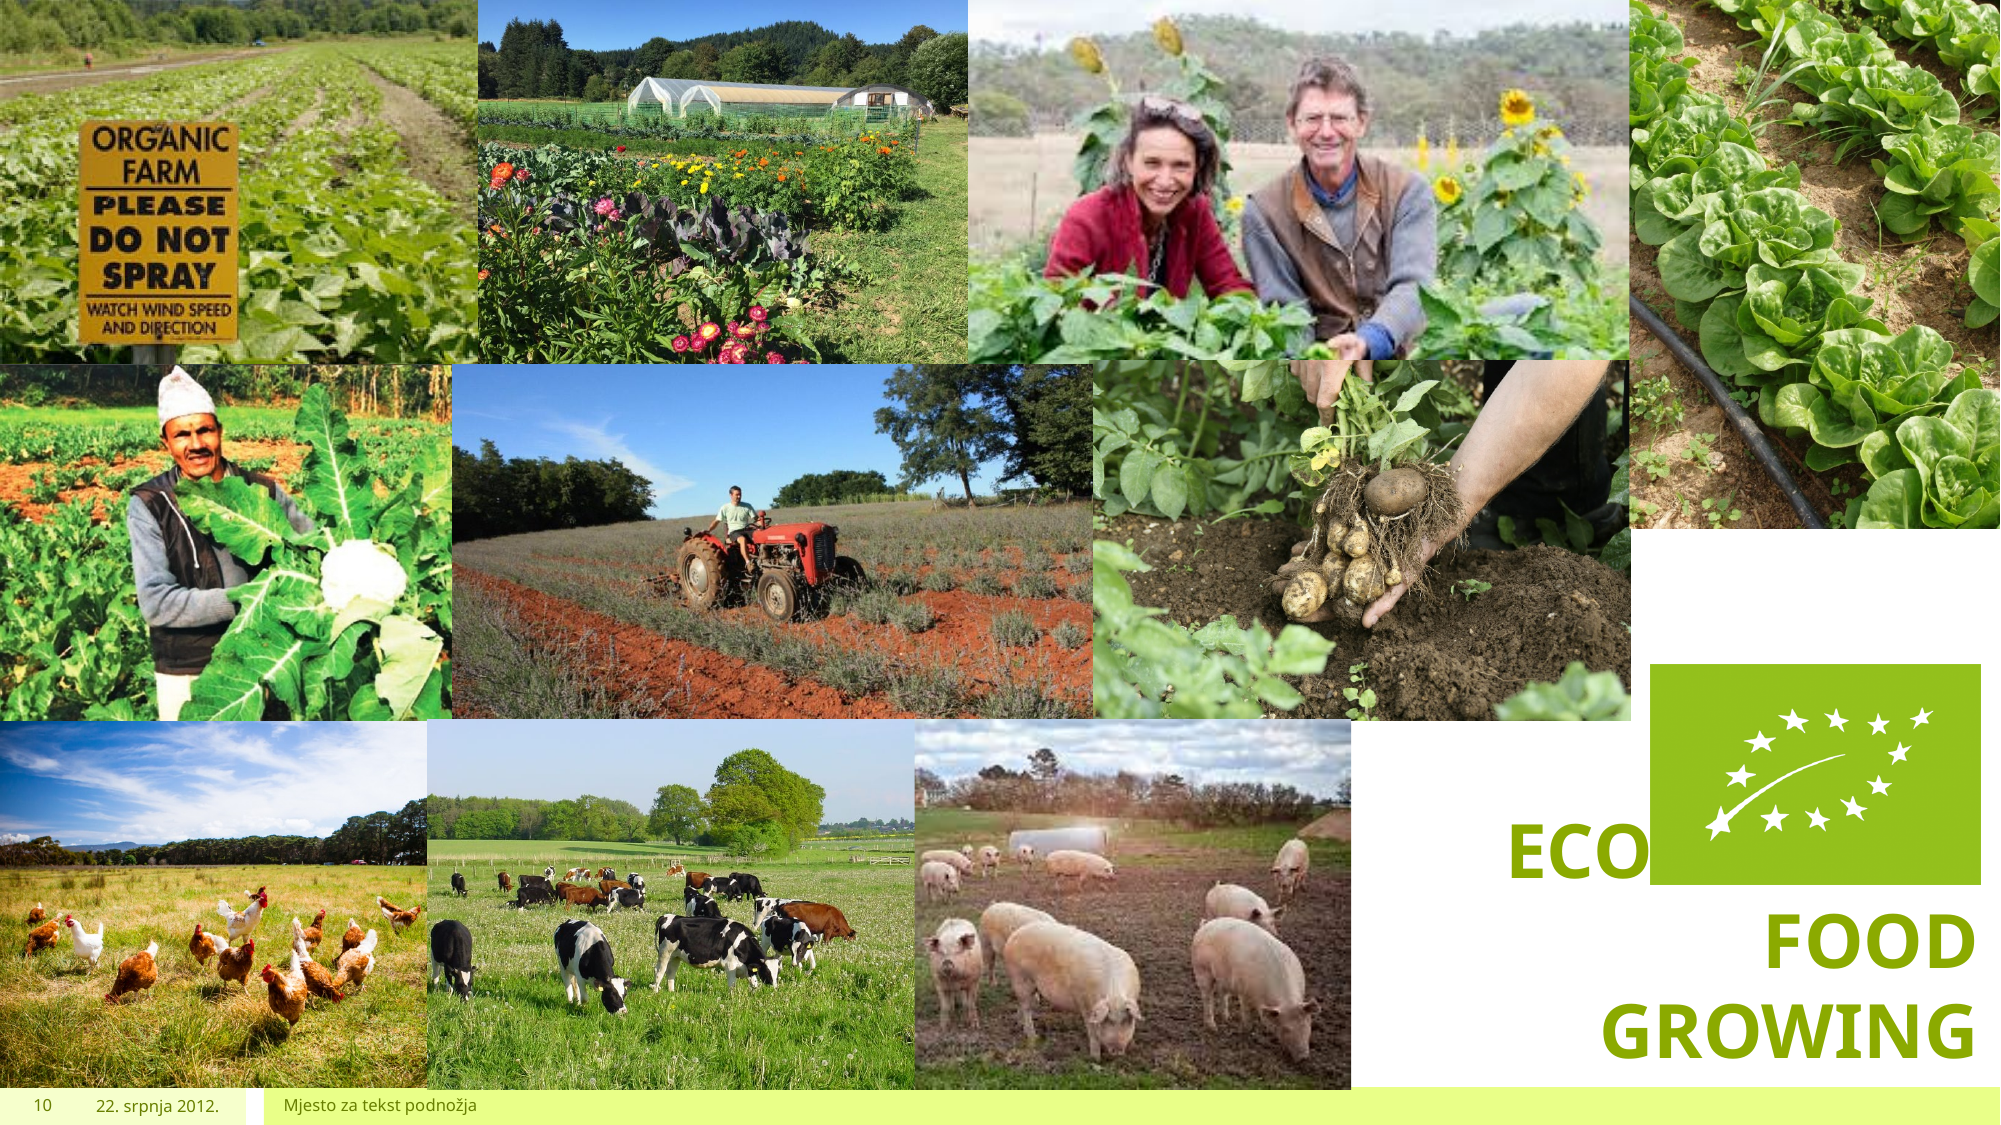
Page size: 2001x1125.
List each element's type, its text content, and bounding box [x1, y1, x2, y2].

title ECOLOGICAL FOOD GROWING [1352, 826, 1995, 1082]
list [478, 0, 968, 364]
slide_number 22. srpnja 2012. [70, 1088, 235, 1125]
picture [0, 0, 2000, 1090]
picture [1649, 664, 1981, 885]
footer Mjesto za tekst podnožja [268, 1087, 1769, 1125]
slide_number 10 [0, 1088, 68, 1125]
